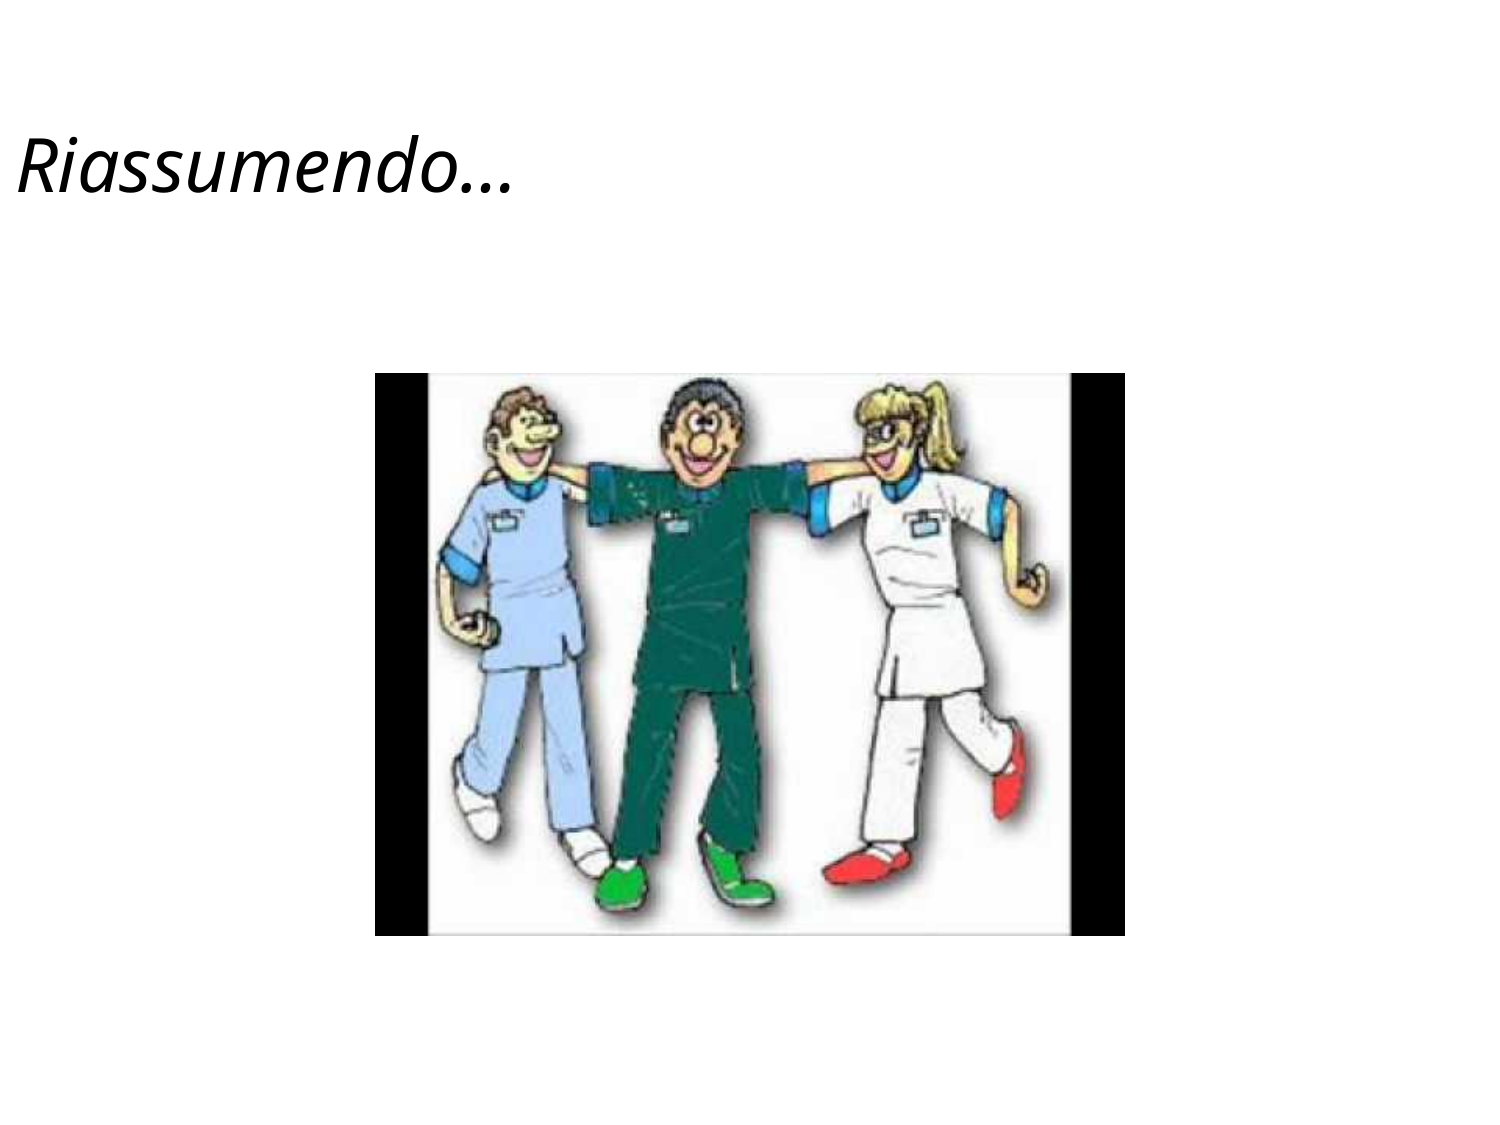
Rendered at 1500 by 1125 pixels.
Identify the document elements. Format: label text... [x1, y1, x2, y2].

title Riassumendo… [0, 59, 1397, 278]
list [374, 373, 1125, 936]
